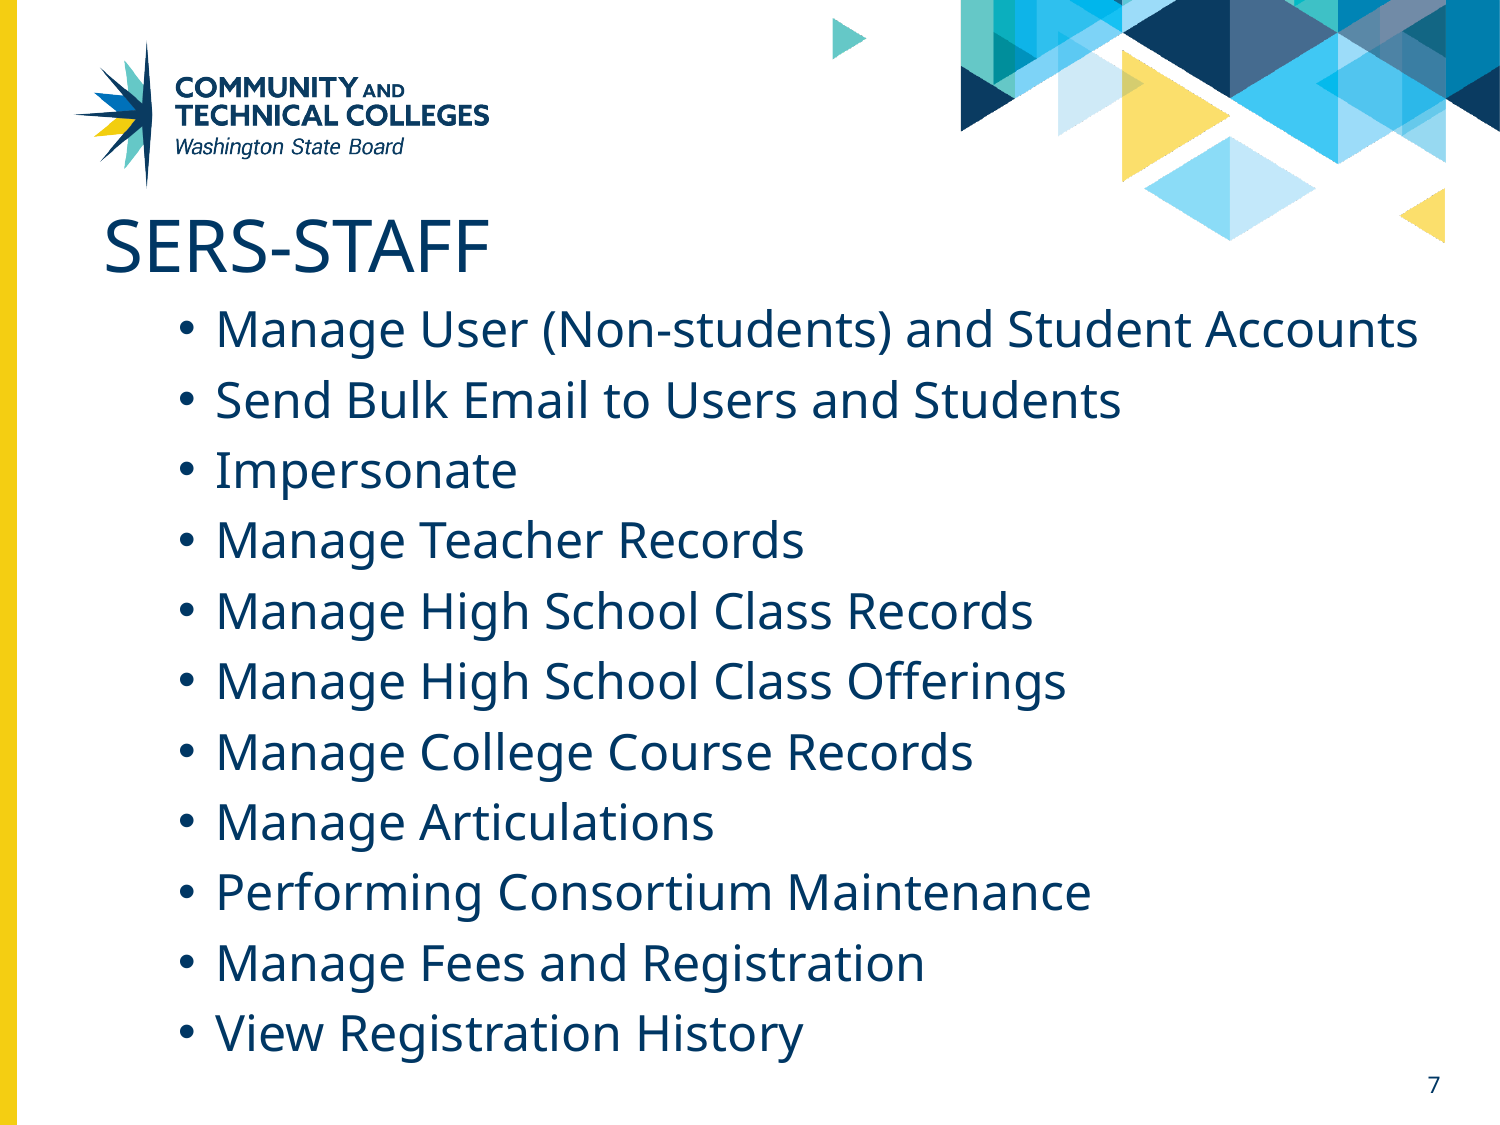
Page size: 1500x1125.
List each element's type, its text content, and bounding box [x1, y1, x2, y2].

slide_number 7 [1378, 1063, 1456, 1103]
picture [17, 25, 557, 228]
list Manage User (Non-students) and Student Accounts Send Bulk Email to Users and Students Impersonate Manage Teacher Records Manage High School Class Records Manage High School Class Offerings Manage College Course Records Manage Articulations Performing Consortium Maintenance Manage Fees and Registration View Registration History [88, 290, 1454, 1104]
picture [832, 0, 1500, 243]
title Sers-staff [88, 202, 1456, 334]
